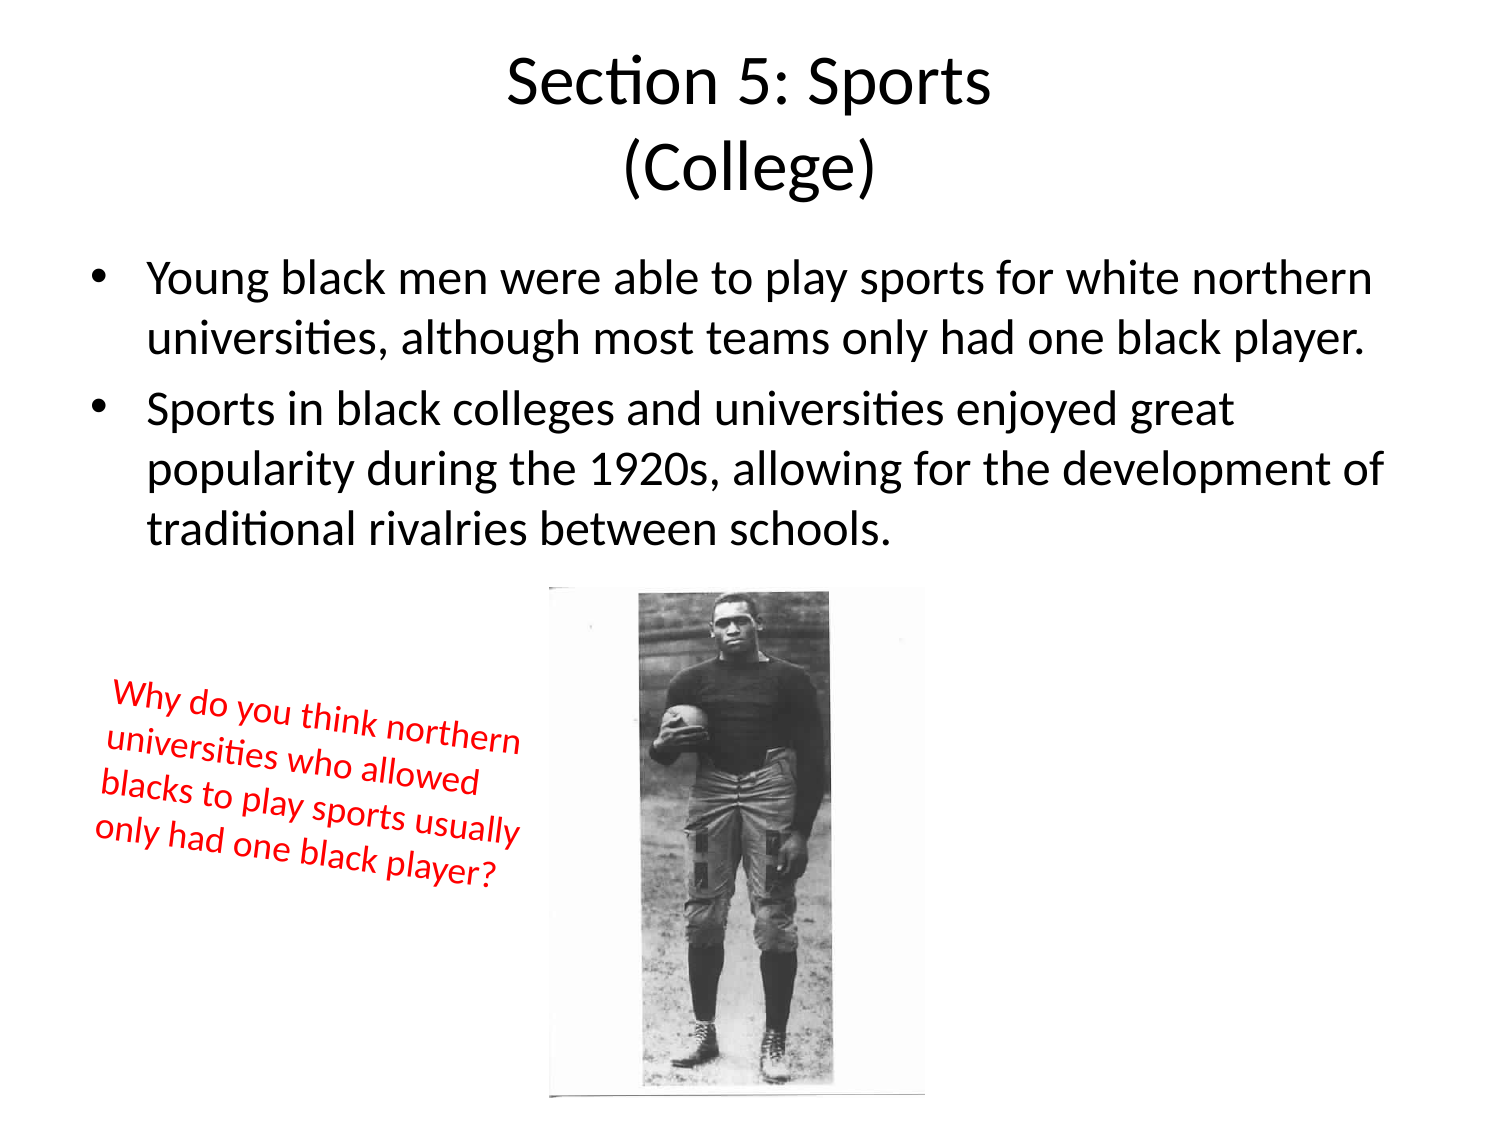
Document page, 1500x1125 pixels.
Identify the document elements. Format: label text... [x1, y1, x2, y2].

text_box Why do you think northern universities who allowed blacks to play sports usually only had one black player? [77, 657, 544, 911]
picture [549, 587, 926, 1099]
list Young black men were able to play sports for white northern universities, although most teams only had one black player. Sports in black colleges and universities enjoyed great popularity during the 1920s, allowing for the development of traditional rivalries between schools. [75, 237, 1425, 980]
title Section 5: Sports (College) [75, 24, 1425, 213]
